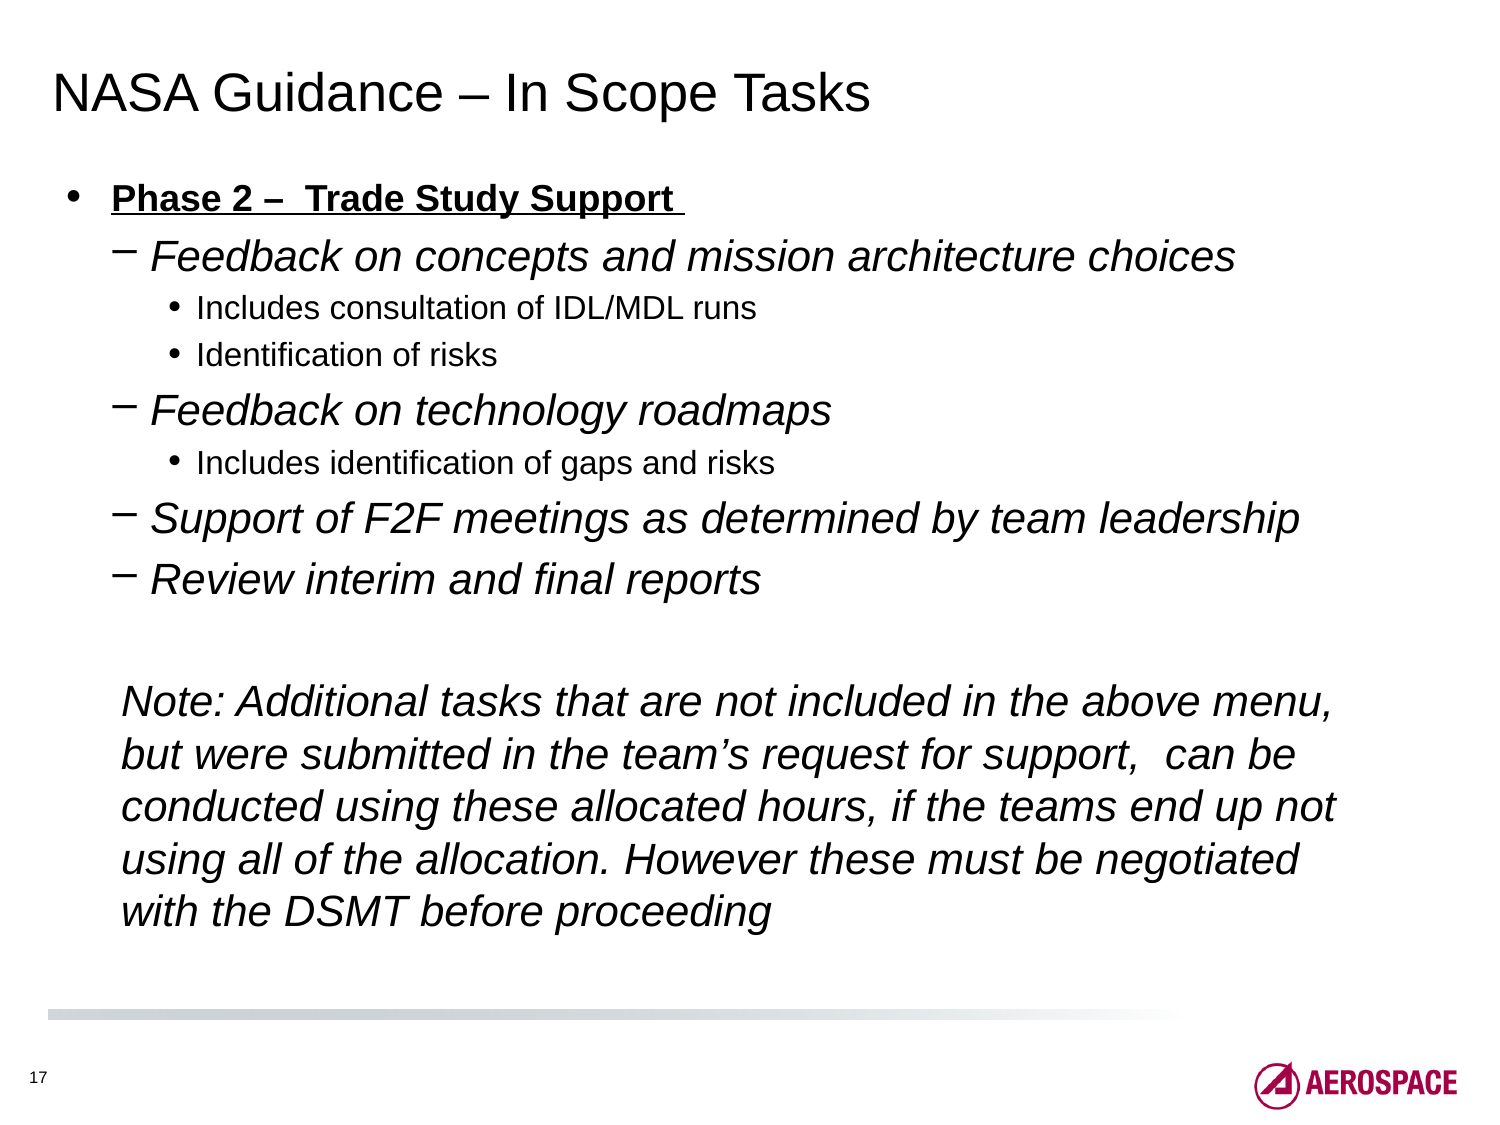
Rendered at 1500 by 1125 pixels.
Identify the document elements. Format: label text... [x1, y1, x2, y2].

title NASA Guidance – In Scope Tasks [37, 49, 1388, 132]
picture [1254, 1061, 1457, 1110]
list Phase 2 – Trade Study Support Feedback on concepts and mission architecture choices Includes consultation of IDL/MDL runs Identification of risks Feedback on technology roadmaps Includes identification of gaps and risks Support of F2F meetings as determined by team leadership Review interim and final reports Note: Additional tasks that are not included in the above menu, but were submitted in the team’s request for support, can be conducted using these allocated hours, if the teams end up not using all of the allocation. However these must be negotiated with the DSMT before proceeding [49, 165, 1376, 1021]
